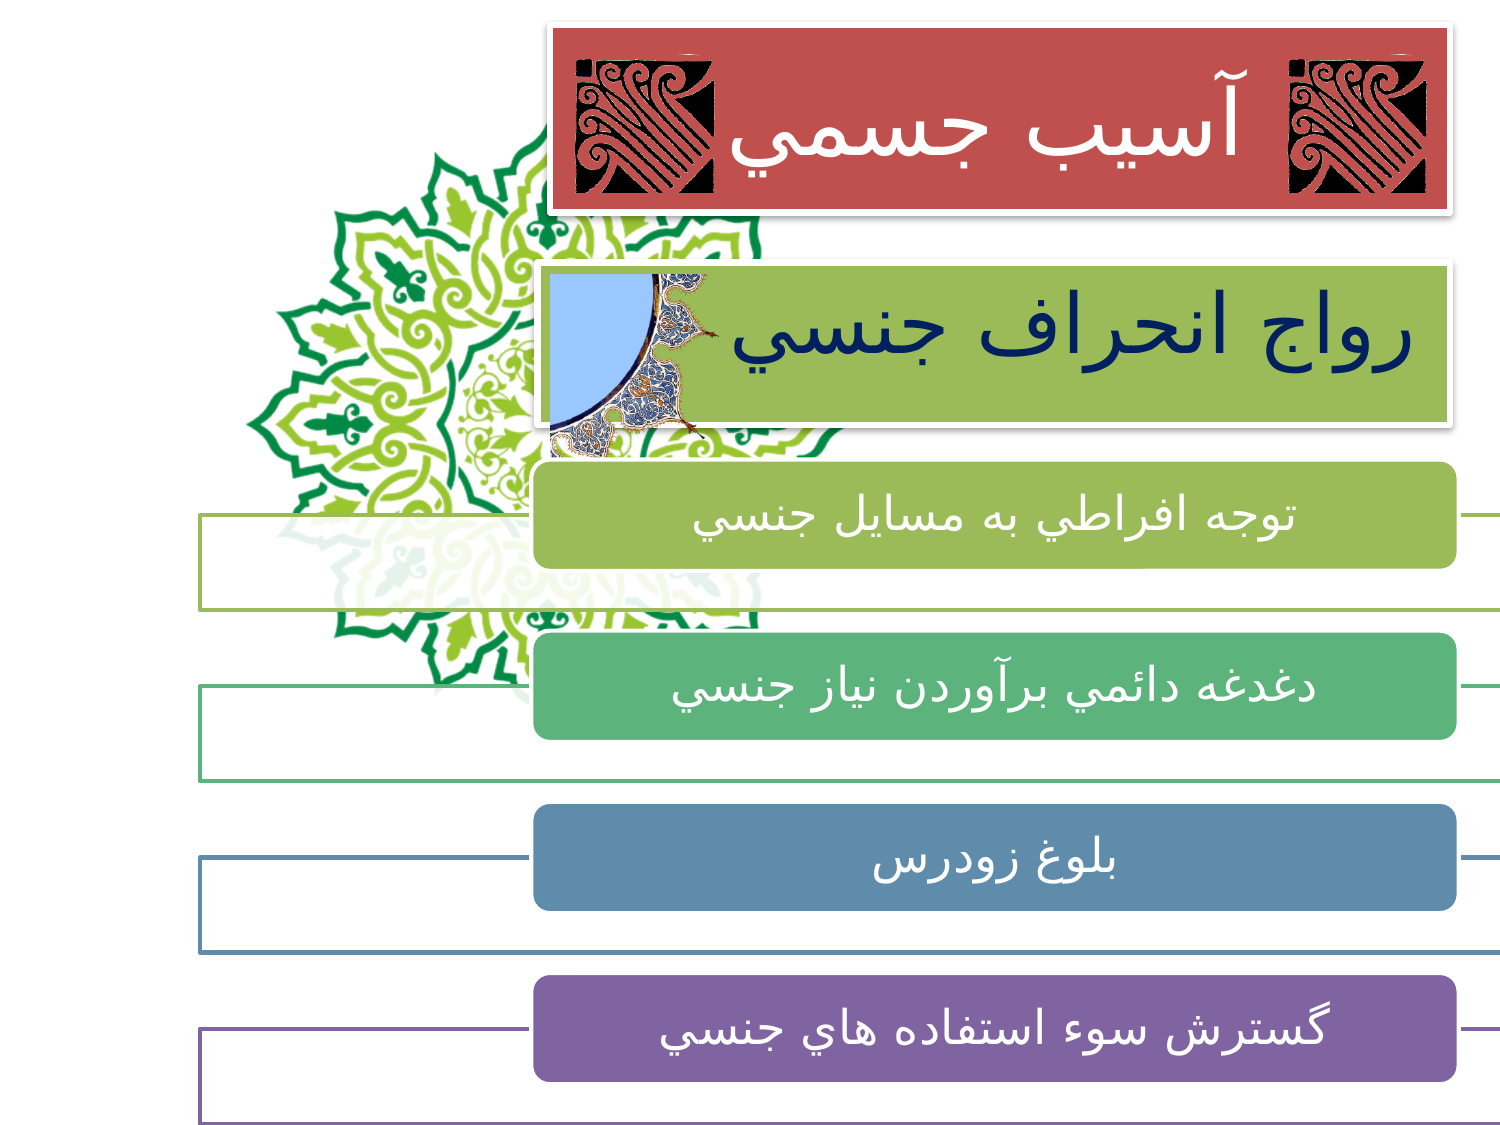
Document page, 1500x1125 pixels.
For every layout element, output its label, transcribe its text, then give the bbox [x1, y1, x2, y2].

title آسيب جسمي [547, 22, 1453, 216]
picture [1274, 54, 1438, 193]
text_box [199, 458, 1500, 1125]
list رواج انحراف جنسي [867, 259, 1453, 428]
picture [233, 54, 863, 458]
